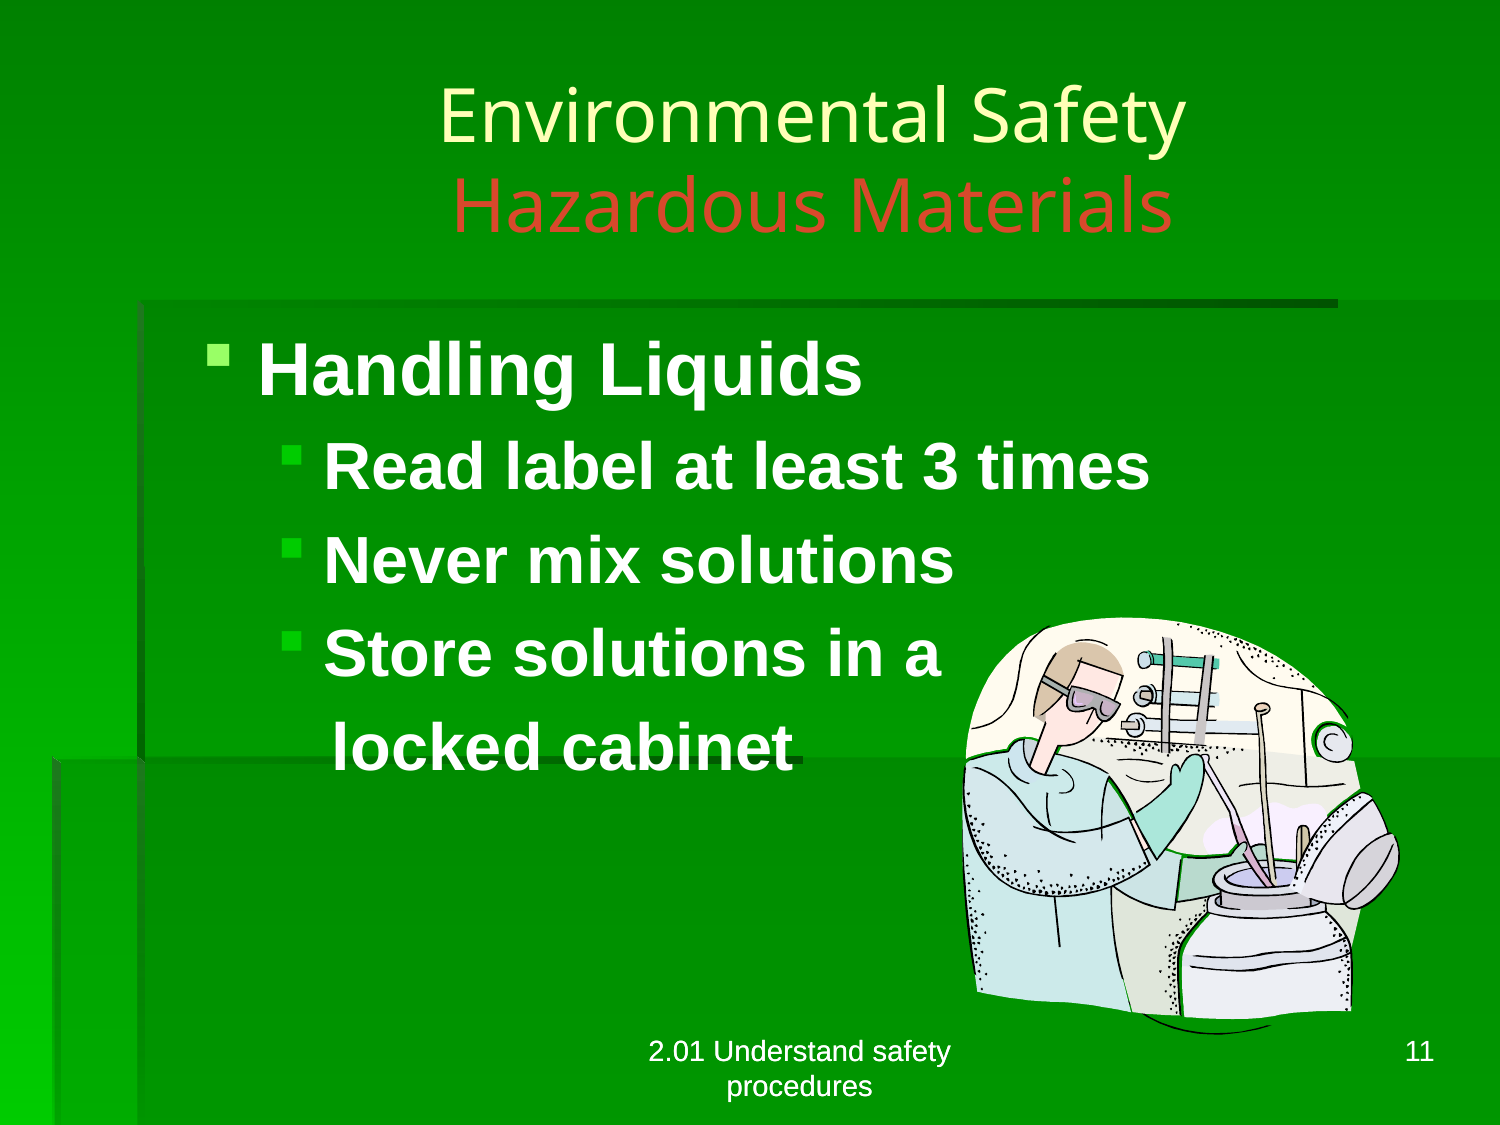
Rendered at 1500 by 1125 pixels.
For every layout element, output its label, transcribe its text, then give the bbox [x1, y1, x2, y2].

picture [962, 612, 1406, 1040]
title Environmental Safety Hazardous Materials [124, 39, 1500, 276]
slide_number 11 [1137, 1024, 1451, 1103]
list Handling Liquids Read label at least 3 times Never mix solutions Store solutions in a locked cabinet [186, 312, 1500, 1001]
text_box 2.01 Understand safety procedures [562, 1024, 1038, 1103]
